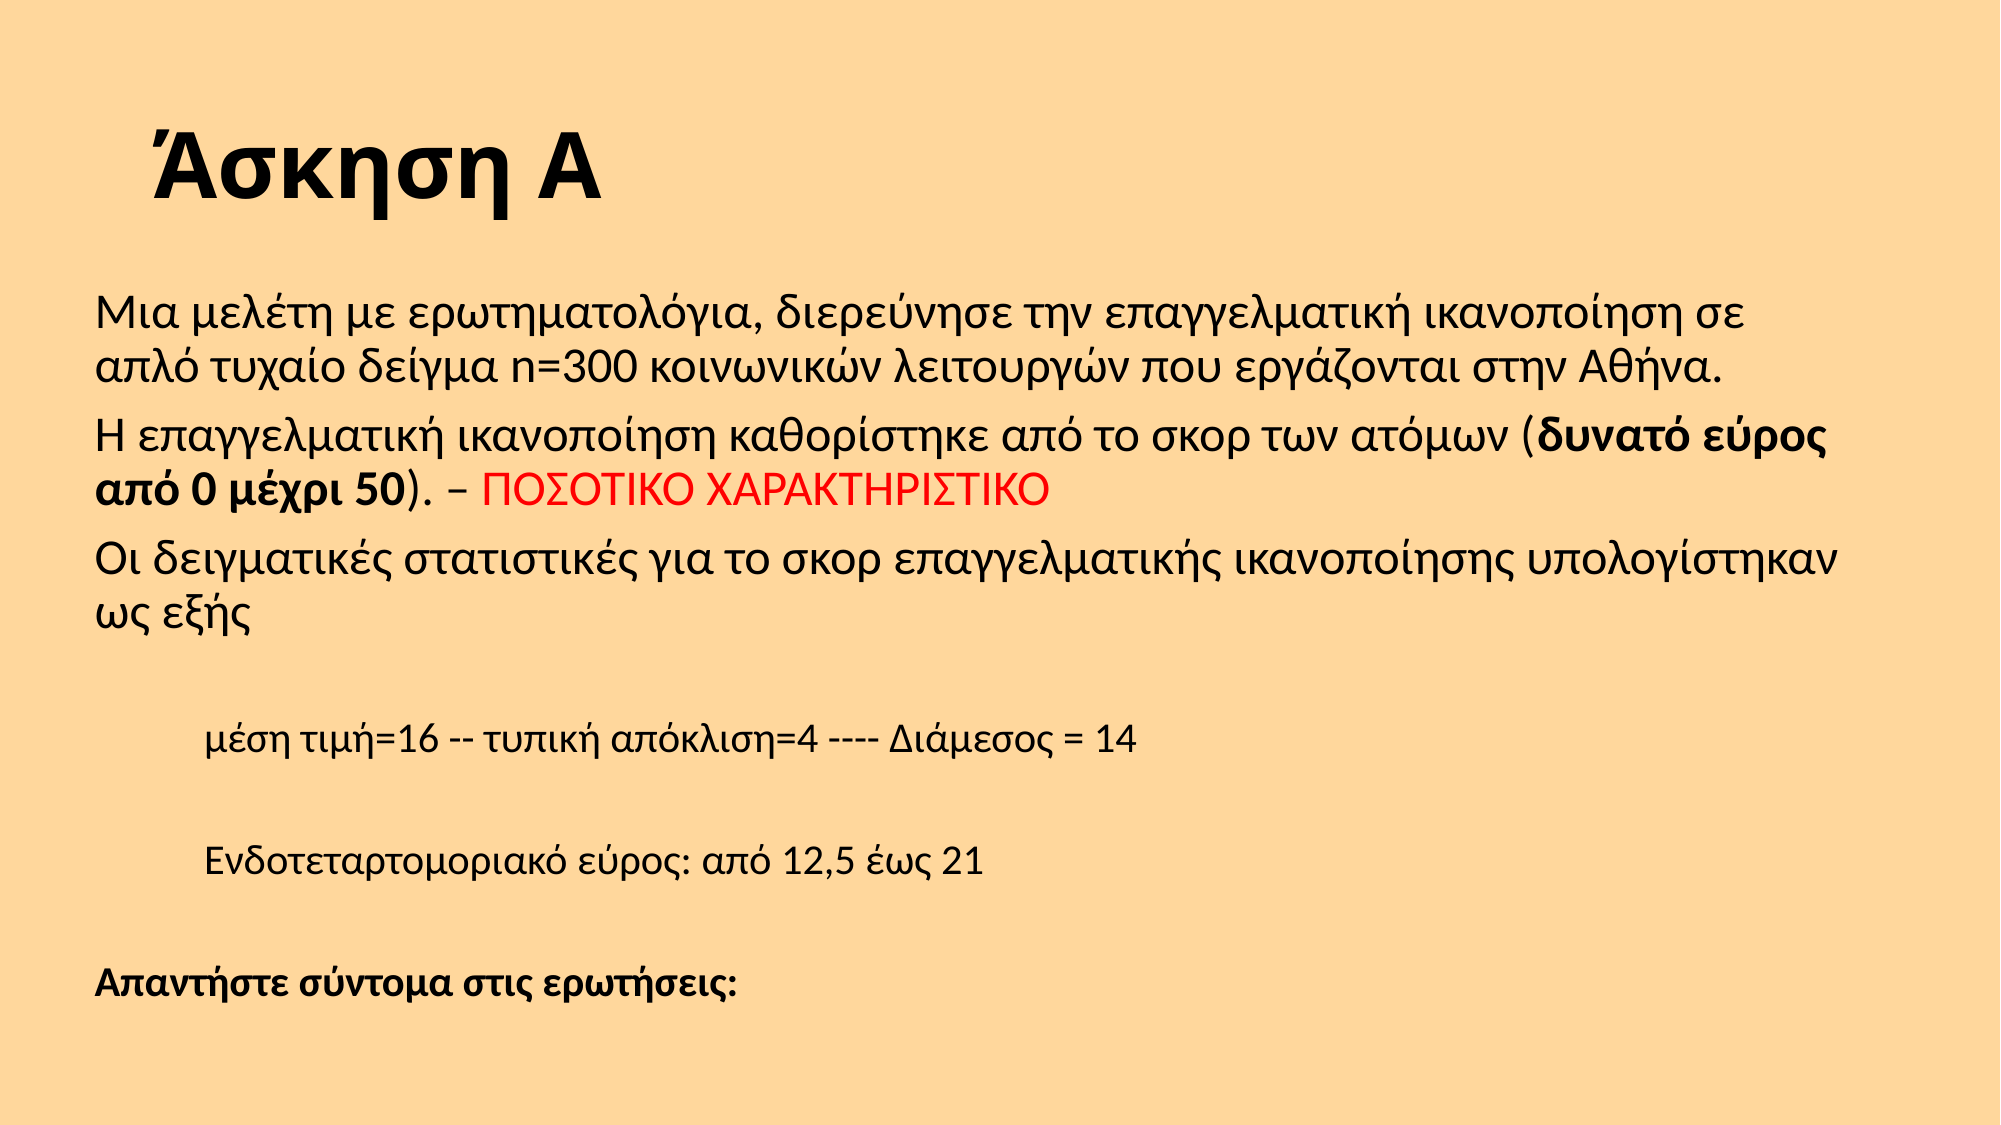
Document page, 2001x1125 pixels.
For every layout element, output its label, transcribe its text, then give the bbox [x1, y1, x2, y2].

title Άσκηση Α [137, 59, 1863, 277]
list Μια μελέτη με ερωτηματολόγια, διερεύνησε την επαγγελματική ικανοποίηση σε απλό τυχαίο δείγμα n=300 κοινωνικών λειτουργών που εργάζονται στην Αθήνα. Η επαγγελματική ικανοποίηση καθορίστηκε από το σκορ των ατόμων (δυνατό εύρος από 0 μέχρι 50). – ΠΟΣΟΤΙΚΟ ΧΑΡΑΚΤΗΡΙΣΤΙΚΟ Οι δειγματικές στατιστικές για το σκορ επαγγελματικής ικανοποίησης υπολογίστηκαν ως εξής μέση τιμή=16 -- τυπική απόκλιση=4 ---- Διάμεσος = 14 Ενδοτεταρτομοριακό εύρος: από 12,5 έως 21 Απαντήστε σύντομα στις ερωτήσεις: [79, 277, 1863, 1014]
